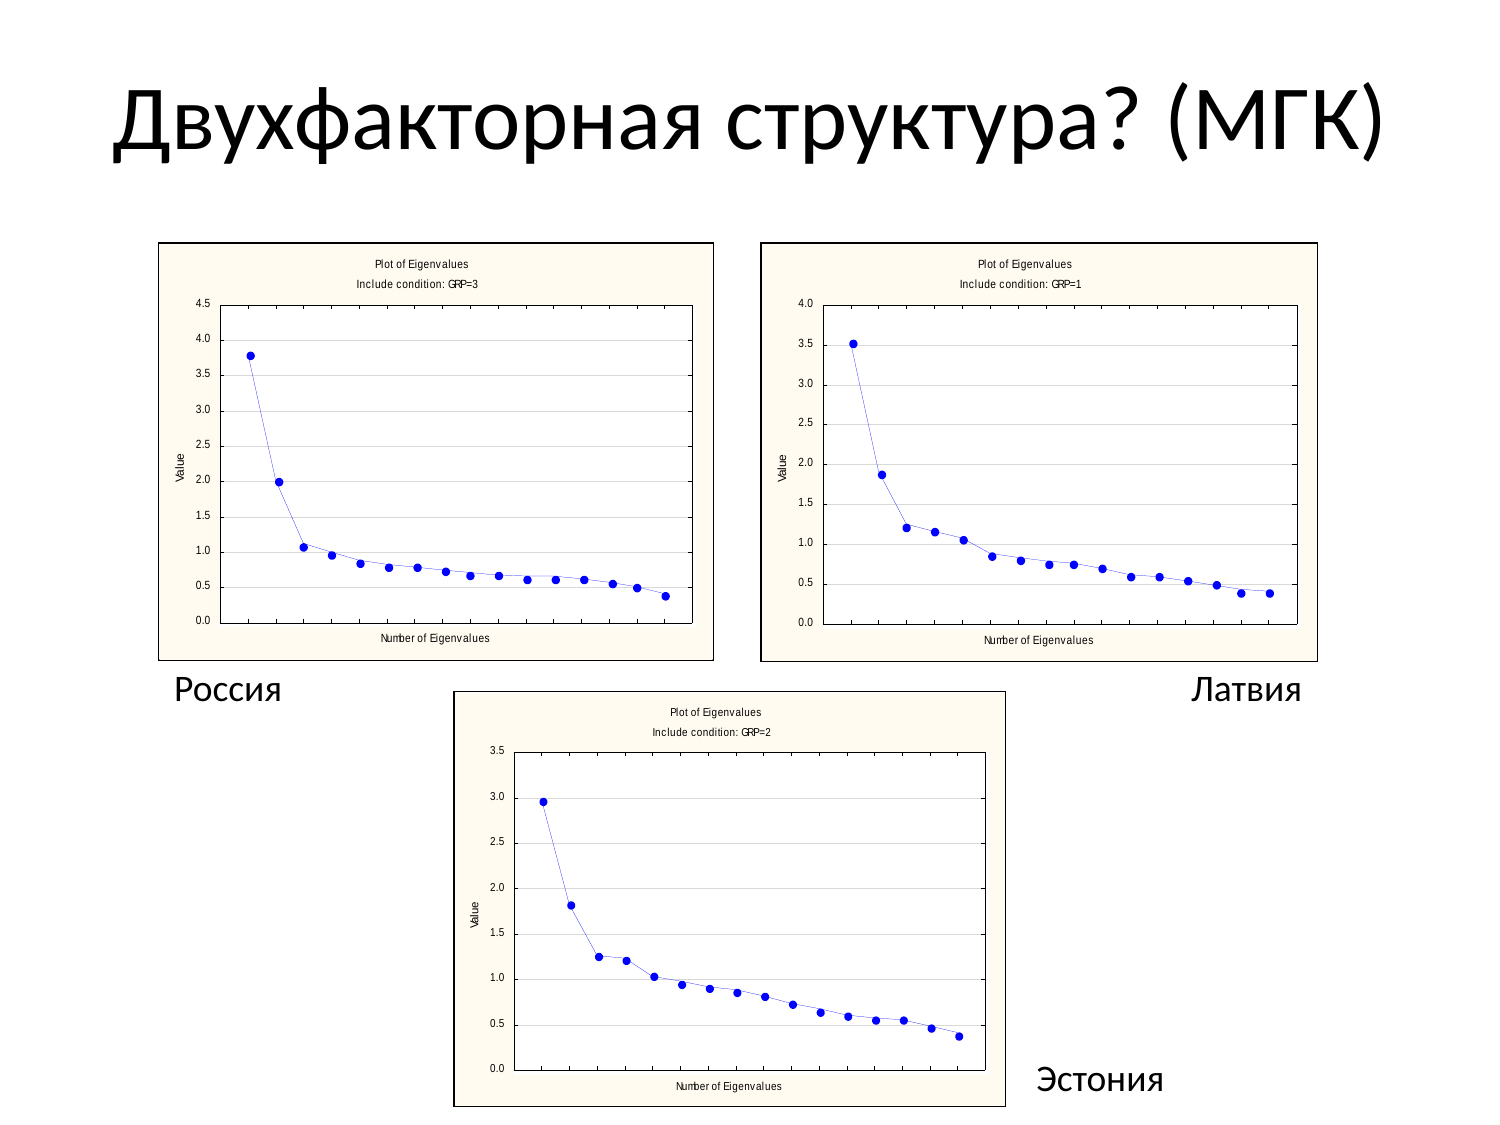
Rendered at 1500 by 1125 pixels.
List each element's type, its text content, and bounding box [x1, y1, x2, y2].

text_box Россия [159, 668, 396, 717]
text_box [454, 692, 1006, 1107]
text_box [159, 243, 713, 660]
text_box Эстония [1021, 1046, 1258, 1107]
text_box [761, 243, 1318, 661]
text_box Латвия [1080, 668, 1317, 717]
title Двухфакторная структура? (МГК) [75, 19, 1425, 207]
